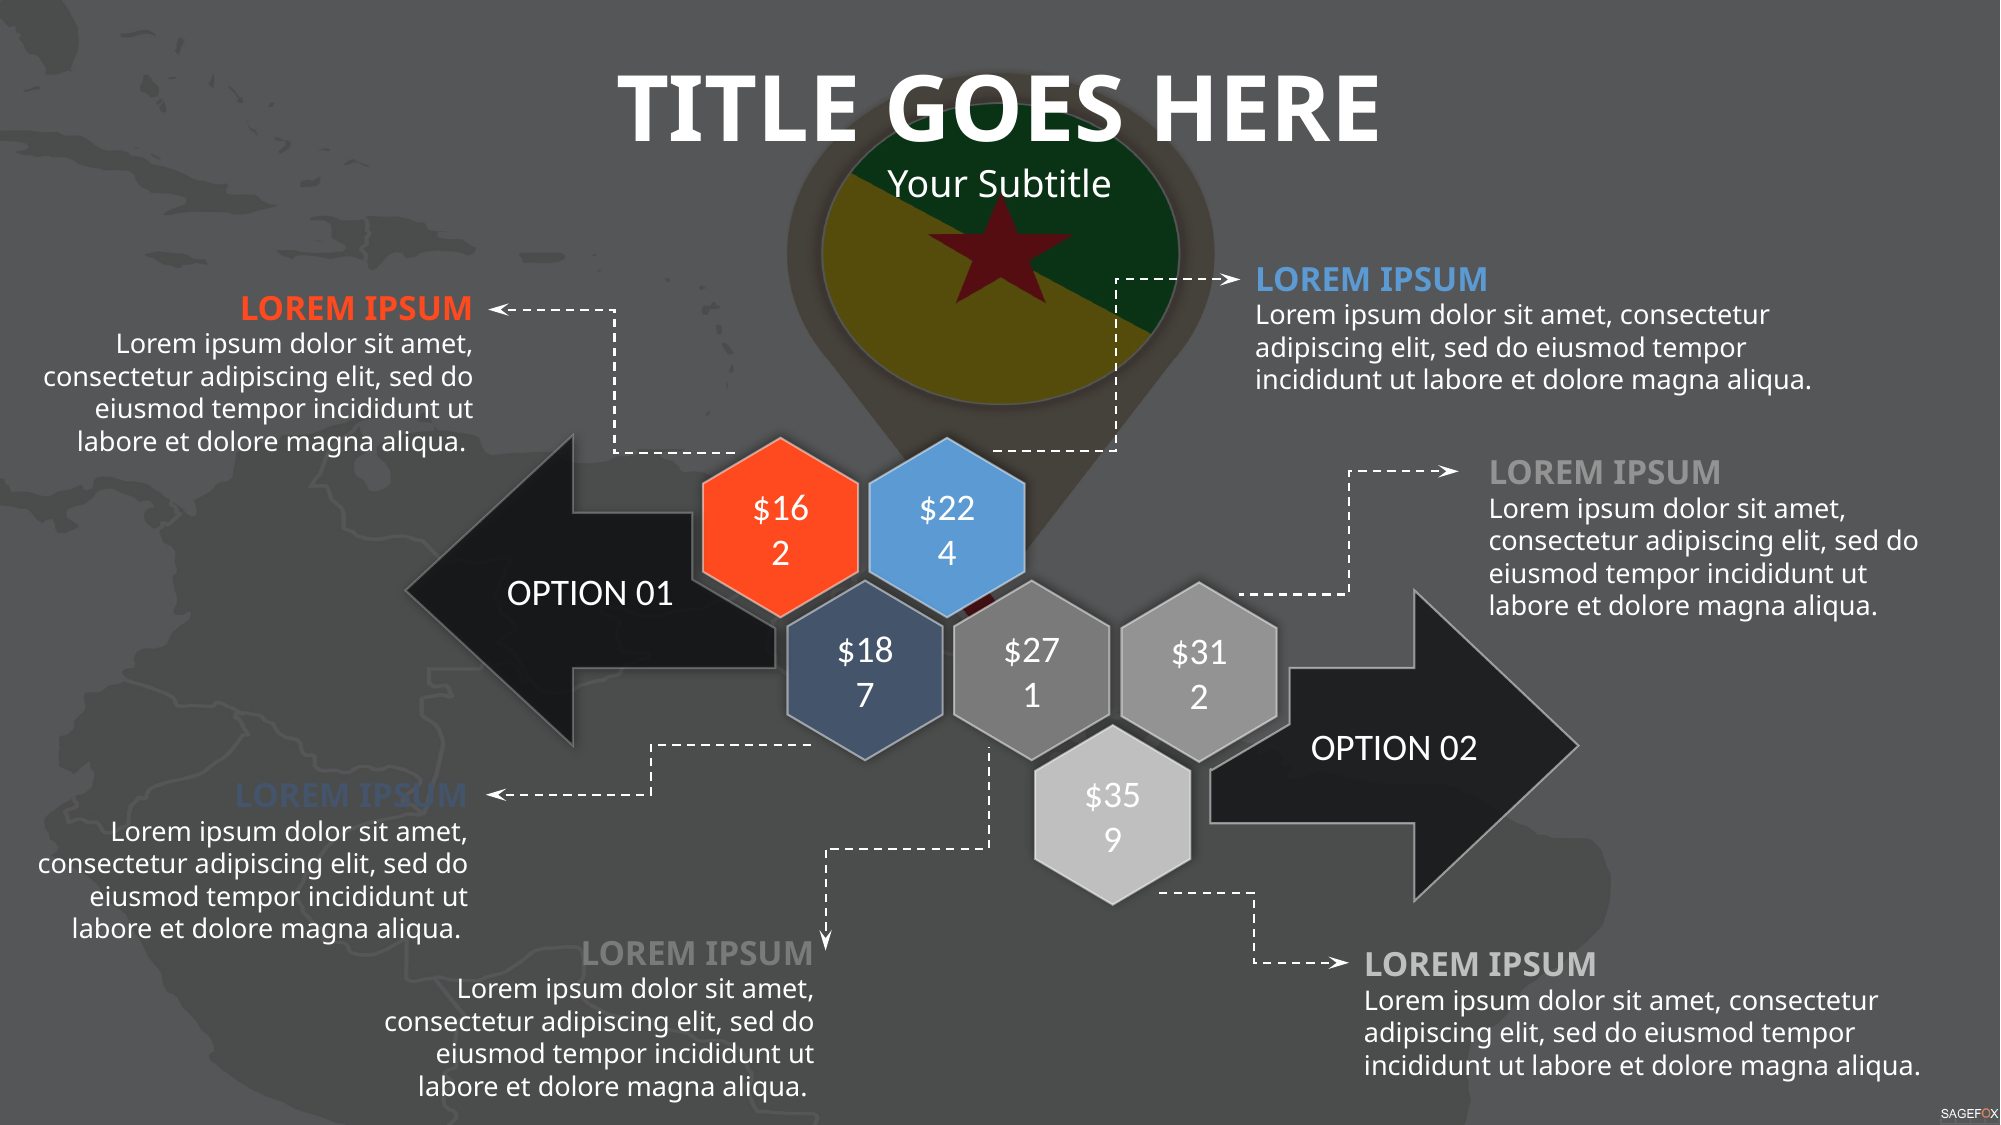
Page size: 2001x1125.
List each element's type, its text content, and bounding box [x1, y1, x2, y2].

picture [1940, 0, 2001, 1125]
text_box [1239, 471, 1459, 595]
text_box $359 [1034, 723, 1192, 906]
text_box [488, 309, 741, 453]
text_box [1158, 892, 1350, 963]
text_box $312 [1120, 581, 1278, 764]
picture [1113, 720, 1193, 770]
text_box LOREM IPSUM Lorem ipsum dolor sit amet, consectetur adipiscing elit, sed do eiusmod tempor incididunt ut labore et dolore magna aliqua. [1240, 250, 1879, 403]
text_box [805, 766, 1010, 931]
text_box LOREM IPSUM Lorem ipsum dolor sit amet, consectetur adipiscing elit, sed do eiusmod tempor incididunt ut labore et dolore magna aliqua. [1349, 935, 1944, 1089]
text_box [485, 744, 816, 795]
text_box LOREM IPSUM Lorem ipsum dolor sit amet, consectetur adipiscing elit, sed do eiusmod tempor incididunt ut labore et dolore magna aliqua. [18, 279, 489, 464]
picture [777, 618, 789, 625]
text_box LOREM IPSUM Lorem ipsum dolor sit amet, consectetur adipiscing elit, sed do eiusmod tempor incididunt ut labore et dolore magna aliqua. [13, 767, 483, 952]
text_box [991, 279, 1241, 452]
text_box $162 [701, 436, 860, 619]
picture [1111, 626, 1115, 718]
text_box $224 [868, 436, 1026, 617]
text_box LOREM IPSUM Lorem ipsum dolor sit amet, consectetur adipiscing elit, sed do eiusmod tempor incididunt ut labore et dolore magna aliqua. [359, 924, 830, 1109]
picture [860, 568, 868, 575]
text_box OPTION 02 [1209, 595, 1580, 904]
text_box $187 [786, 579, 944, 762]
text_box LOREM IPSUM Lorem ipsum dolor sit amet, consectetur adipiscing elit, sed do eiusmod tempor incididunt ut labore et dolore magna aliqua. [1473, 443, 1944, 629]
text_box $271 [953, 579, 1111, 762]
text_box OPTION 01 [404, 453, 777, 744]
text_box TITLE GOES HERE Your Subtitle [548, 42, 1452, 212]
